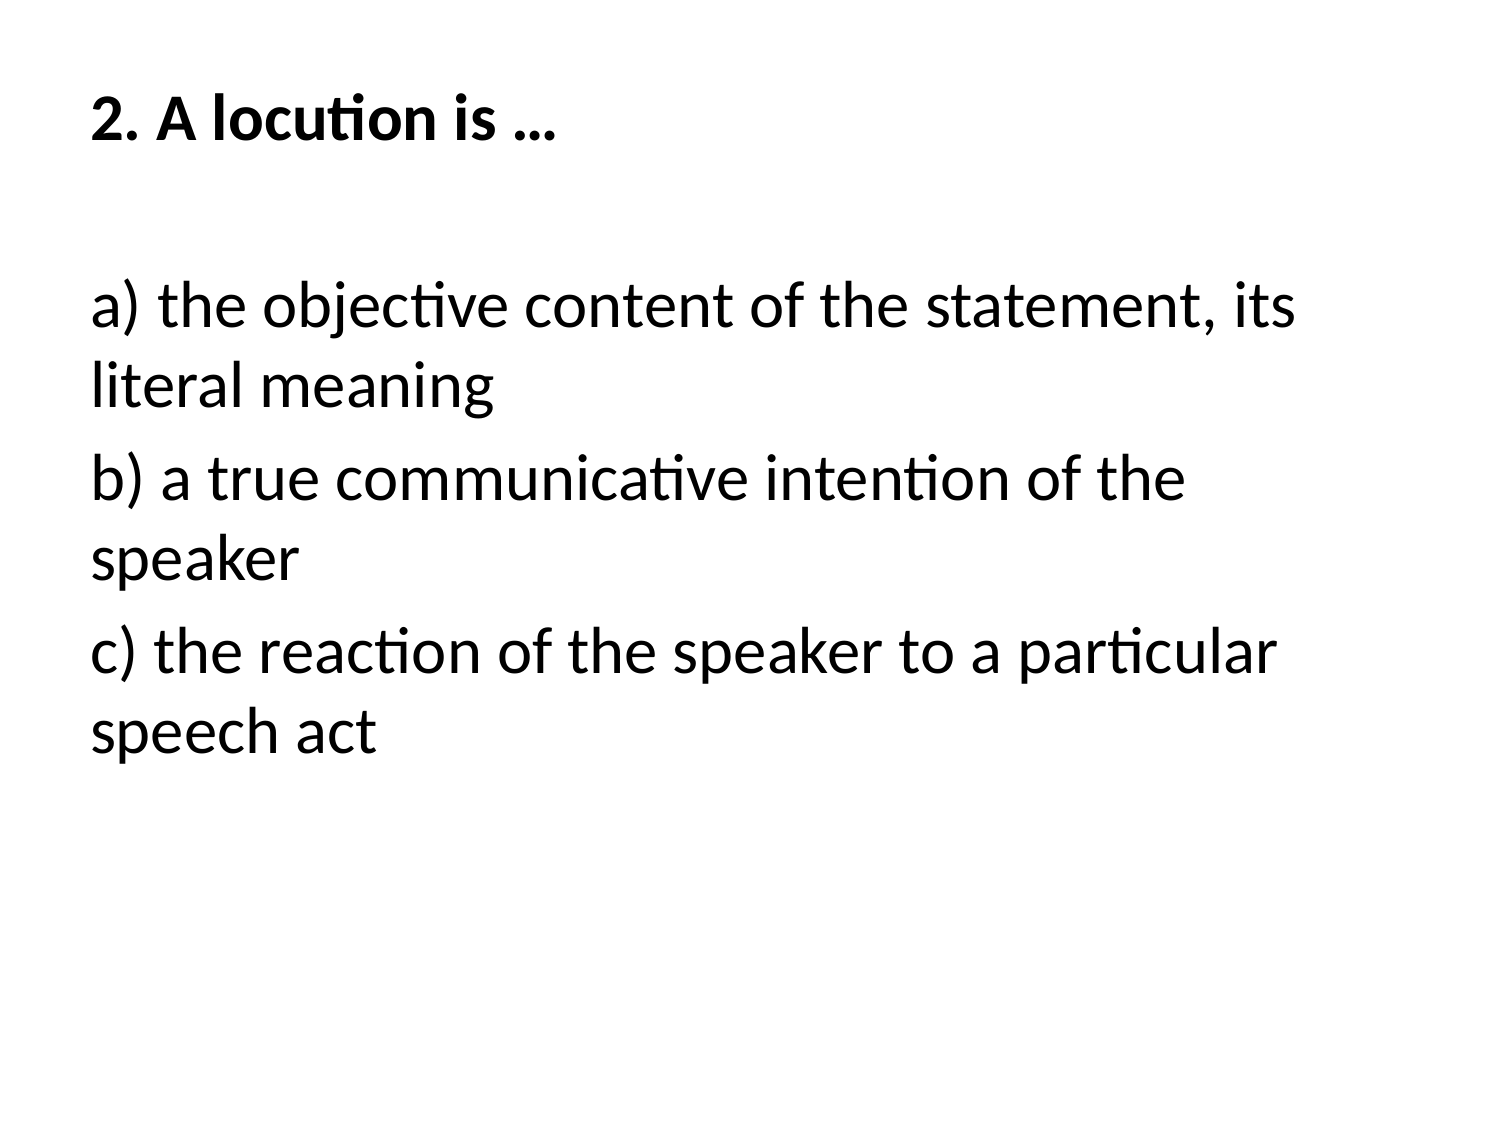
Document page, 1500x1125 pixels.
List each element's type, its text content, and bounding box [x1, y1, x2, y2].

list 2. A locution is … a) the objective content of the statement, its literal meaning b) a true communicative intention of the speaker c) the reaction of the speaker to a particular speech act [75, 66, 1425, 1005]
